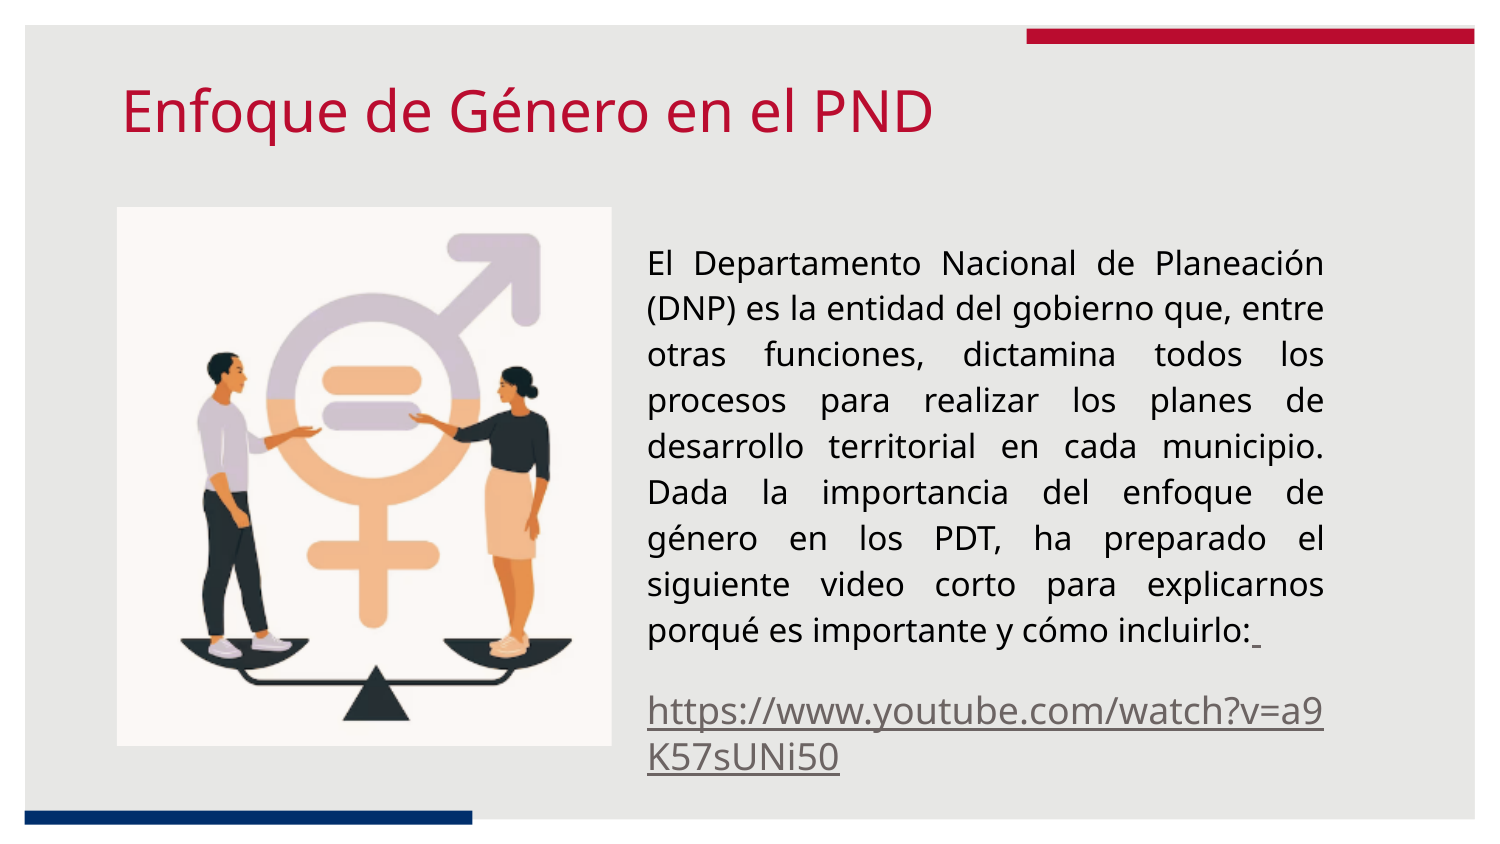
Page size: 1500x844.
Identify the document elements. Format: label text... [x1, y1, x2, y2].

text_box [24, 810, 473, 825]
picture [116, 207, 612, 747]
text_box [1026, 28, 1475, 44]
text_box El Departamento Nacional de Planeación (DNP) es la entidad del gobierno que, entre otras funciones, dictamina todos los procesos para realizar los planes de desarrollo territorial en cada municipio. Dada la importancia del enfoque de género en los PDT, ha preparado el siguiente video corto para explicarnos porqué es importante y cómo incluirlo: https://www.youtube.com/watch?v=a9K57sUNi50 [632, 228, 1341, 746]
title Enfoque de Género en el PND [0, 70, 1166, 147]
